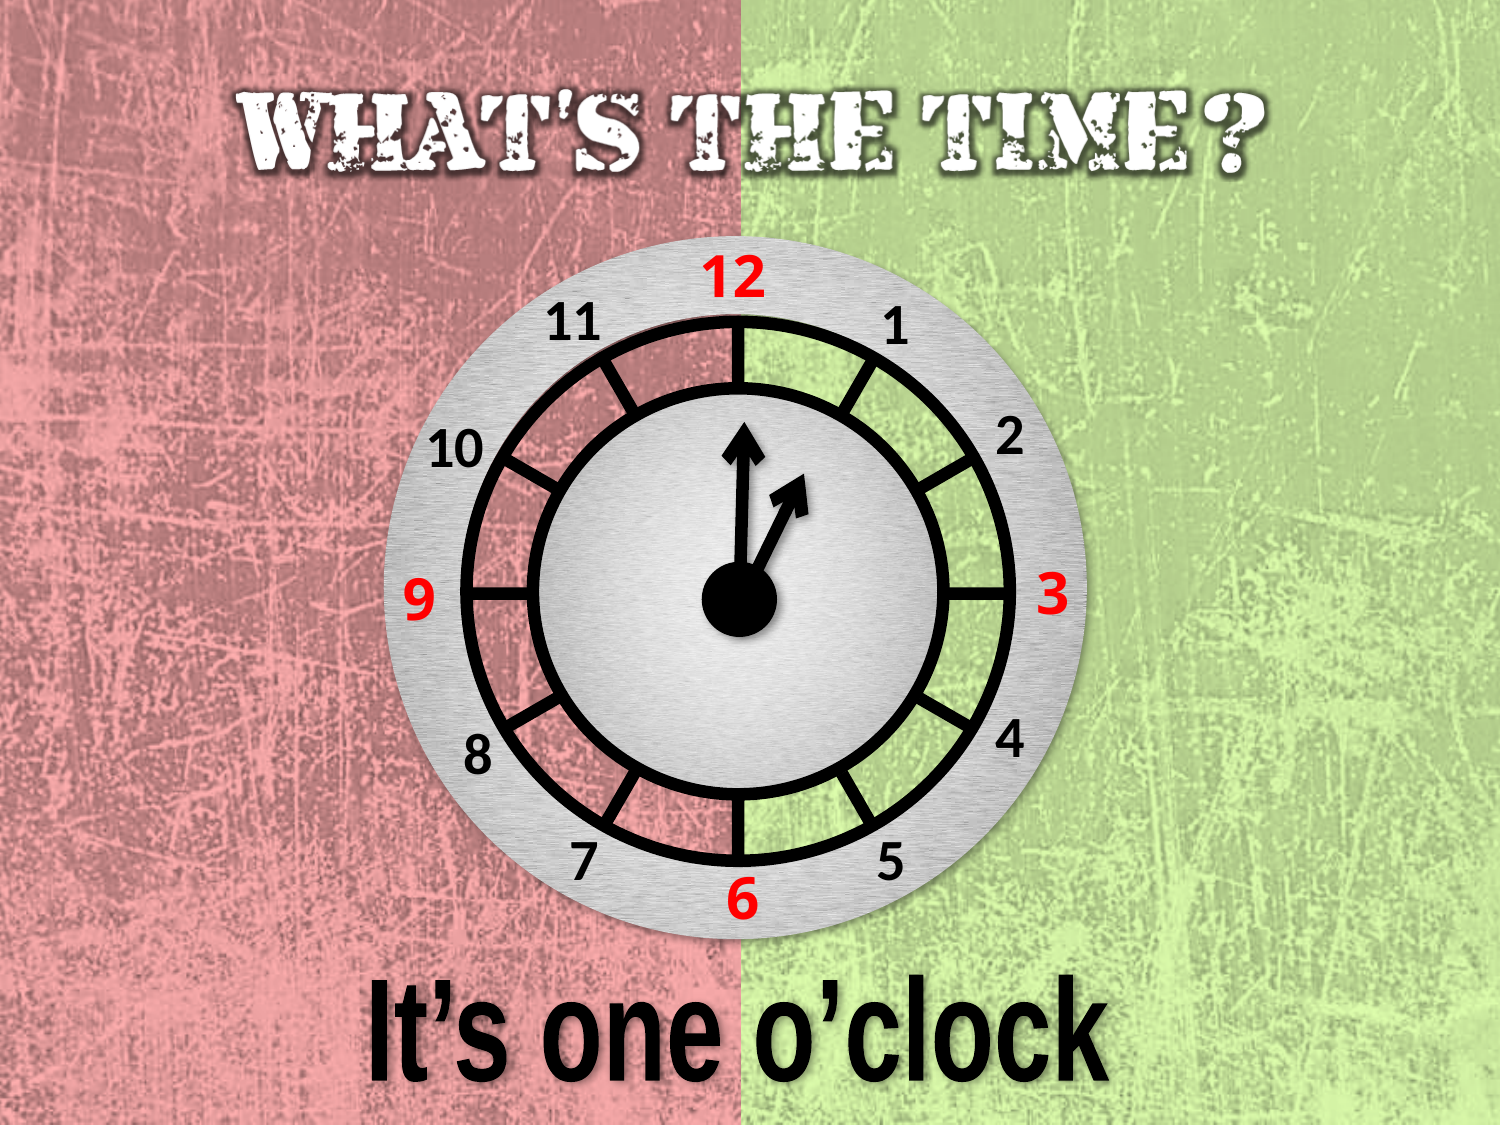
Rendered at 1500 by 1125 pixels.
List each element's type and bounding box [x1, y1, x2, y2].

text_box [549, 800, 934, 833]
text_box [359, 235, 1124, 940]
text_box [552, 410, 937, 795]
picture [0, 0, 1500, 1125]
